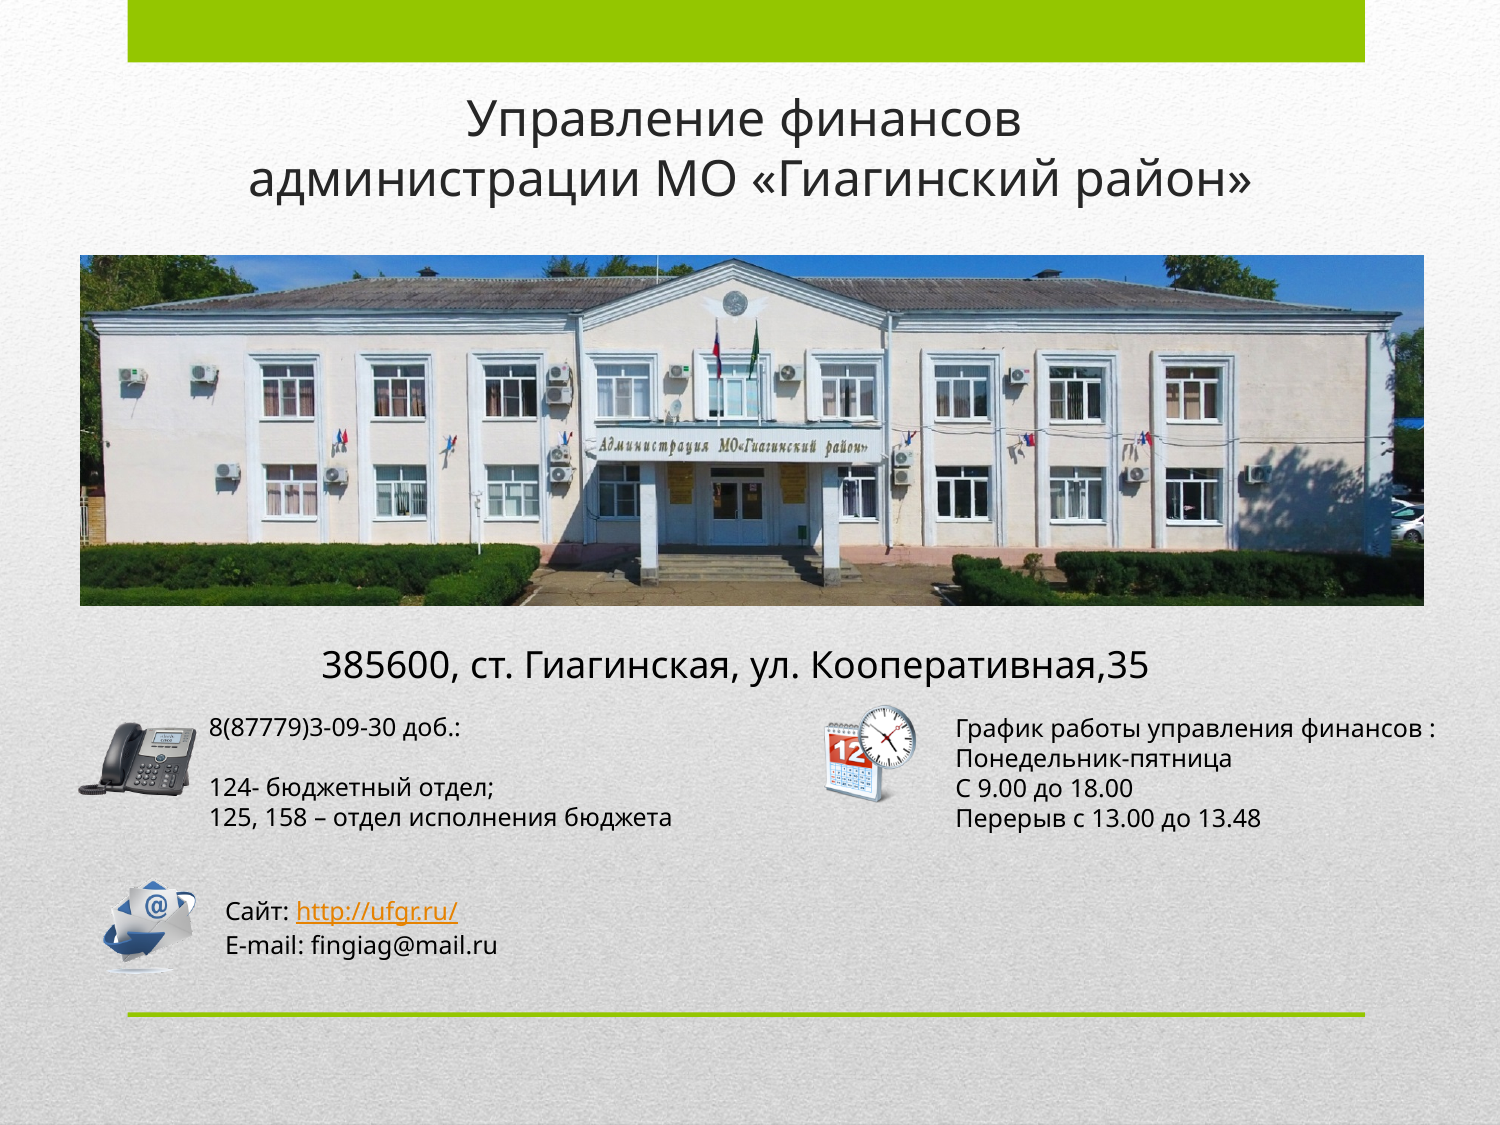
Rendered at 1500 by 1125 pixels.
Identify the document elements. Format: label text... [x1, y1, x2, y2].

text_box Сайт: http://ufgr.ru/ E-mail: fingiag@mail.ru [210, 888, 514, 967]
text_box 8(87779)3-09-30 доб.: 124- бюджетный отдел; 125, 158 – отдел исполнения бюджета [194, 703, 875, 929]
picture [820, 704, 919, 804]
text_box График работы управления финансов : Понедельник-пятница С 9.00 до 18.00 Перерыв с 13.00 до 13.48 [940, 705, 1452, 870]
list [79, 254, 1425, 606]
title Управление финансов администрации МО «Гиагинский район» [51, 90, 1452, 215]
picture [75, 719, 201, 800]
picture [100, 876, 198, 976]
text_box 385600, ст. Гиагинская, ул. Кооперативная,35 [306, 633, 1166, 694]
